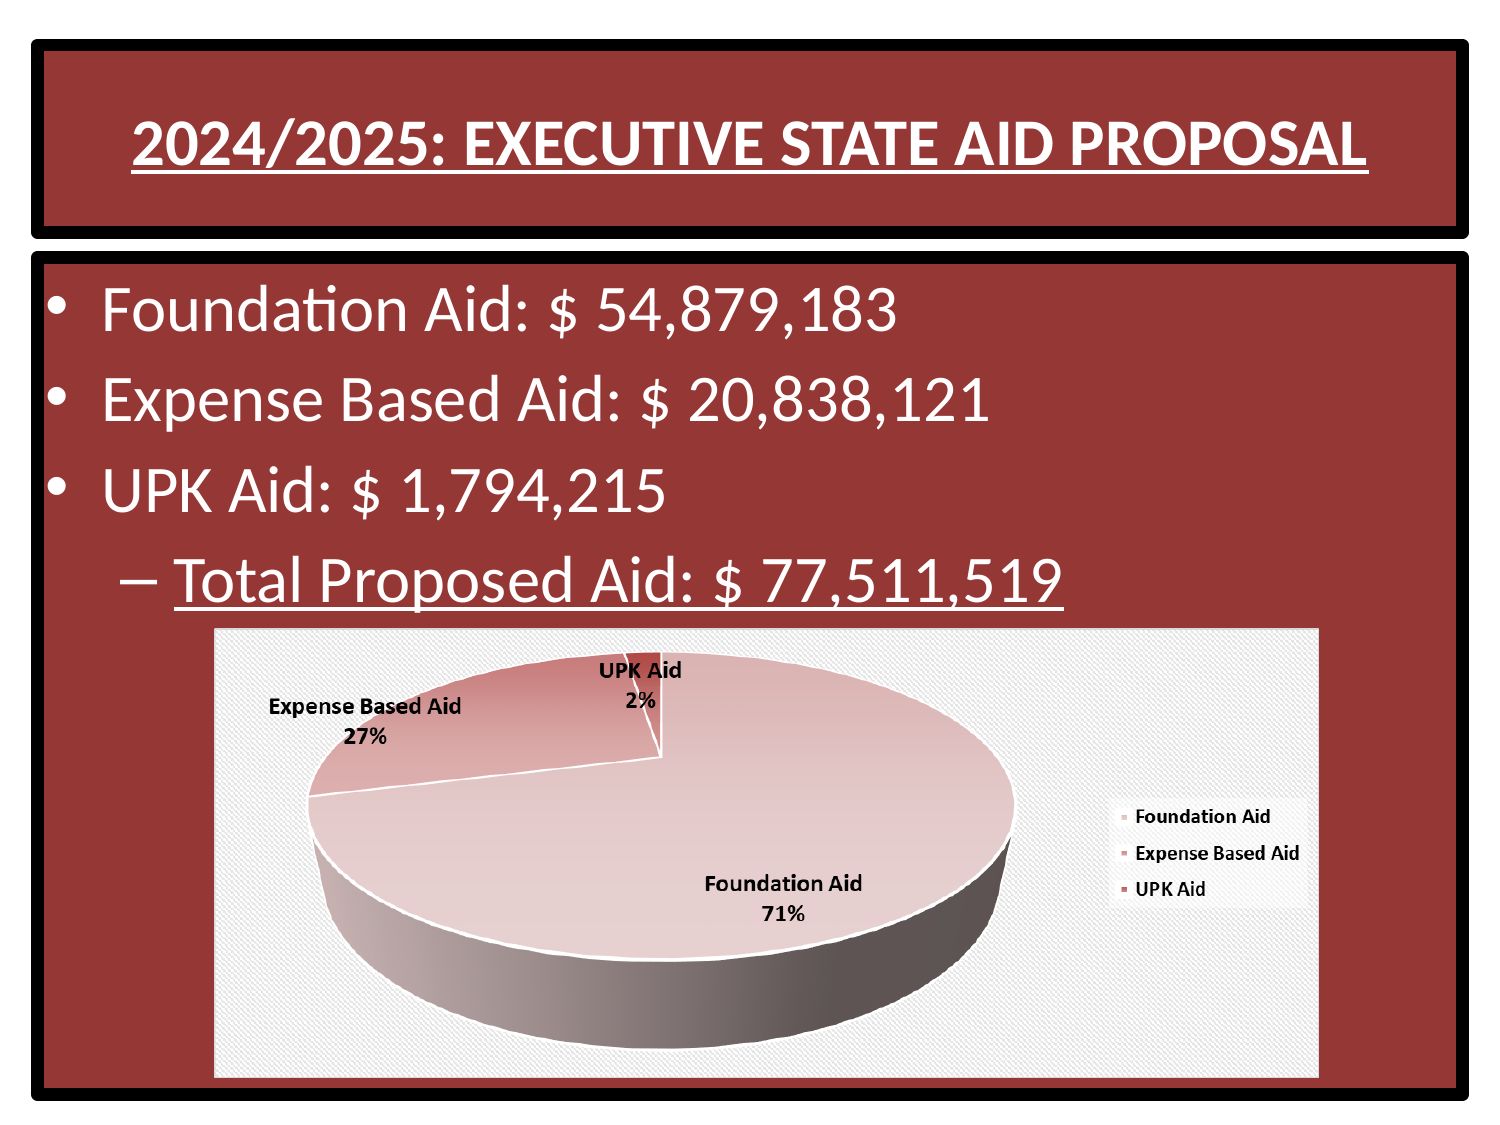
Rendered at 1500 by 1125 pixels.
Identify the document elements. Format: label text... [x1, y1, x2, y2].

picture [181, 628, 1319, 1078]
list Foundation Aid: $ 54,879,183 Expense Based Aid: $ 20,838,121 UPK Aid: $ 1,794,215 Total Proposed Aid: $ 77,511,519 [37, 257, 1463, 1095]
title 2024/2025: EXECUTIVE STATE AID PROPOSAL [37, 45, 1463, 233]
